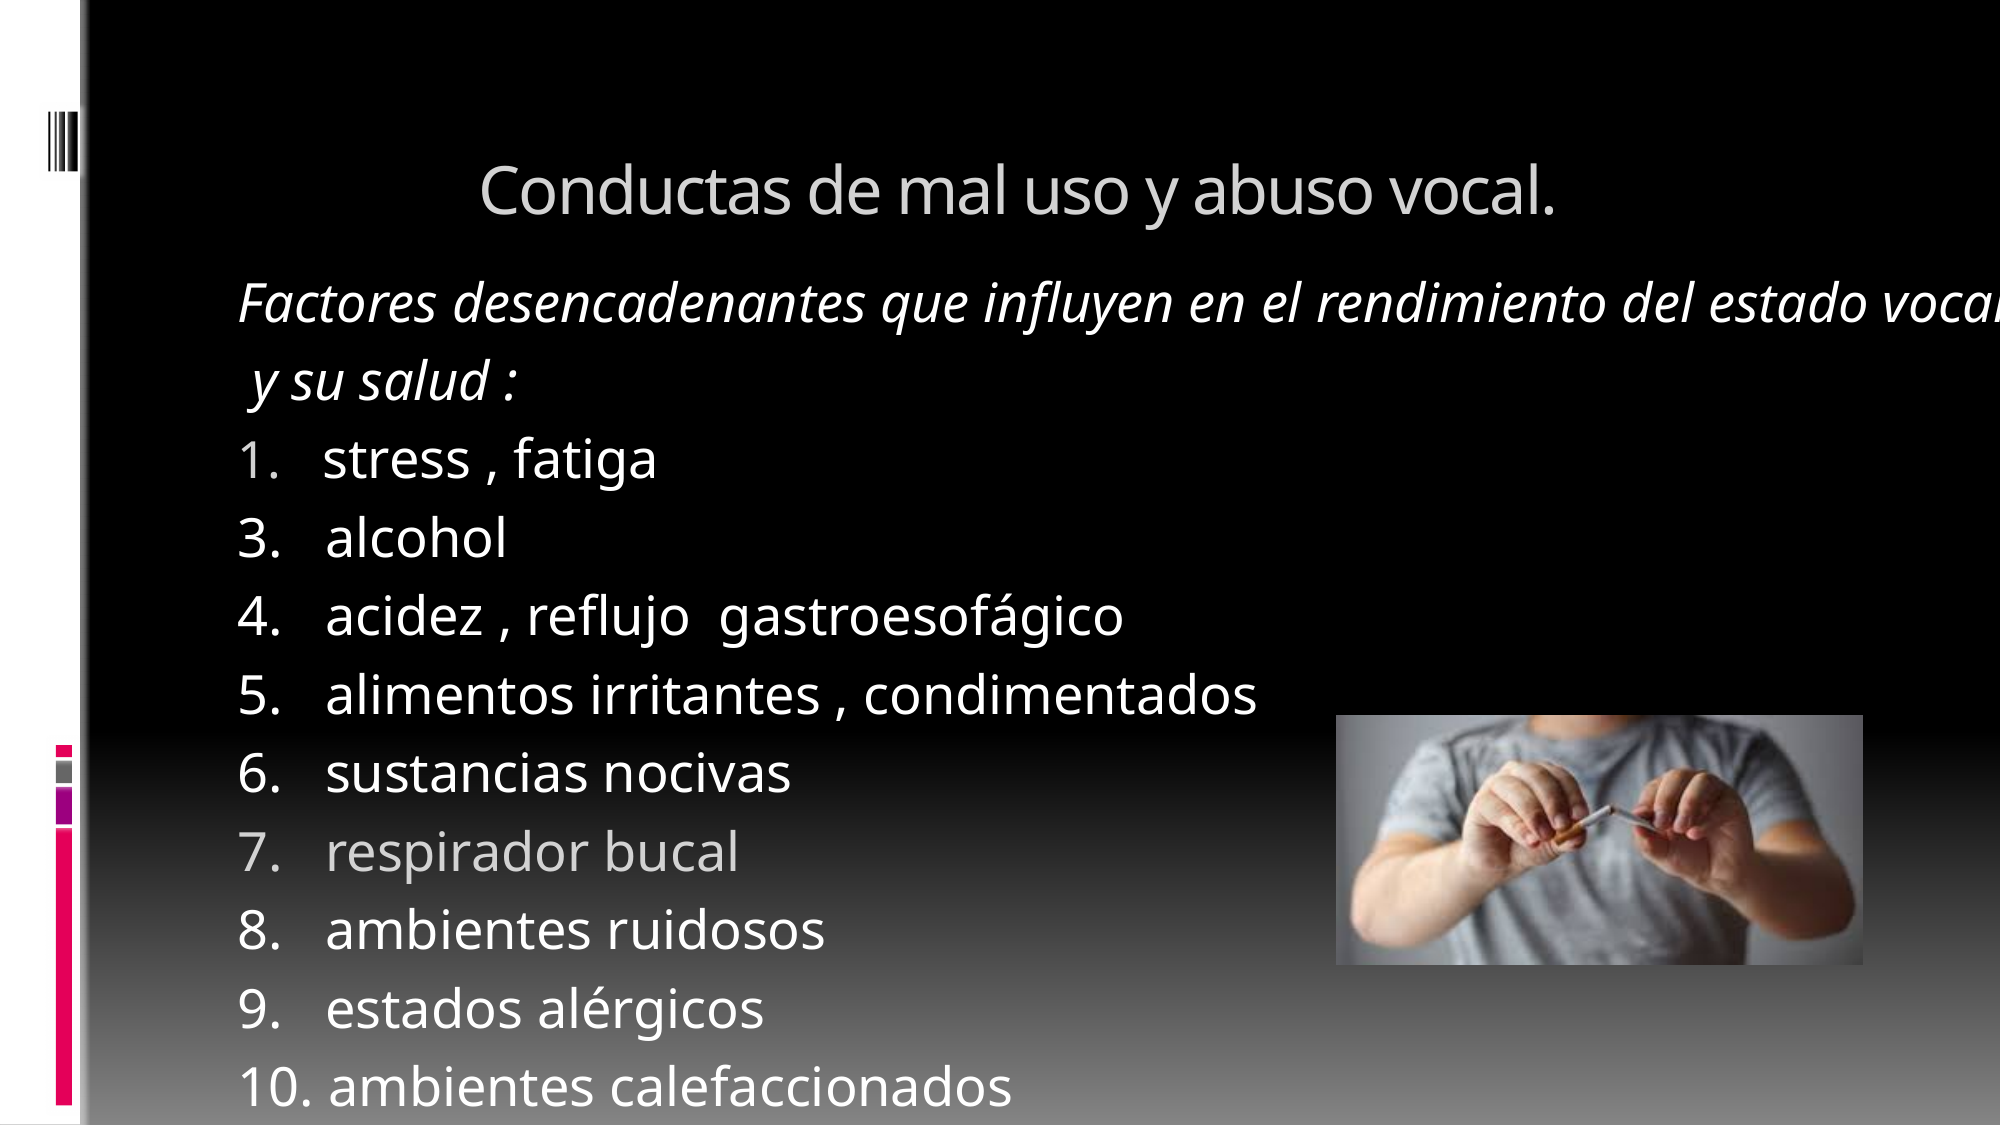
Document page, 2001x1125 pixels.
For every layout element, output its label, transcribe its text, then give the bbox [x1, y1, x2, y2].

picture [1335, 715, 1863, 965]
list Factores desencadenantes que influyen en el rendimiento del estado vocal y su salud : stress , fatiga 3. alcohol 4. acidez , reflujo gastroesofágico 5. alimentos irritantes , condimentados 6. sustancias nocivas 7. respirador bucal 8. ambientes ruidosos 9. estados alérgicos 10. ambientes calefaccionados [223, 177, 2000, 1125]
title Conductas de mal uso y abuso vocal. [66, 59, 1863, 278]
